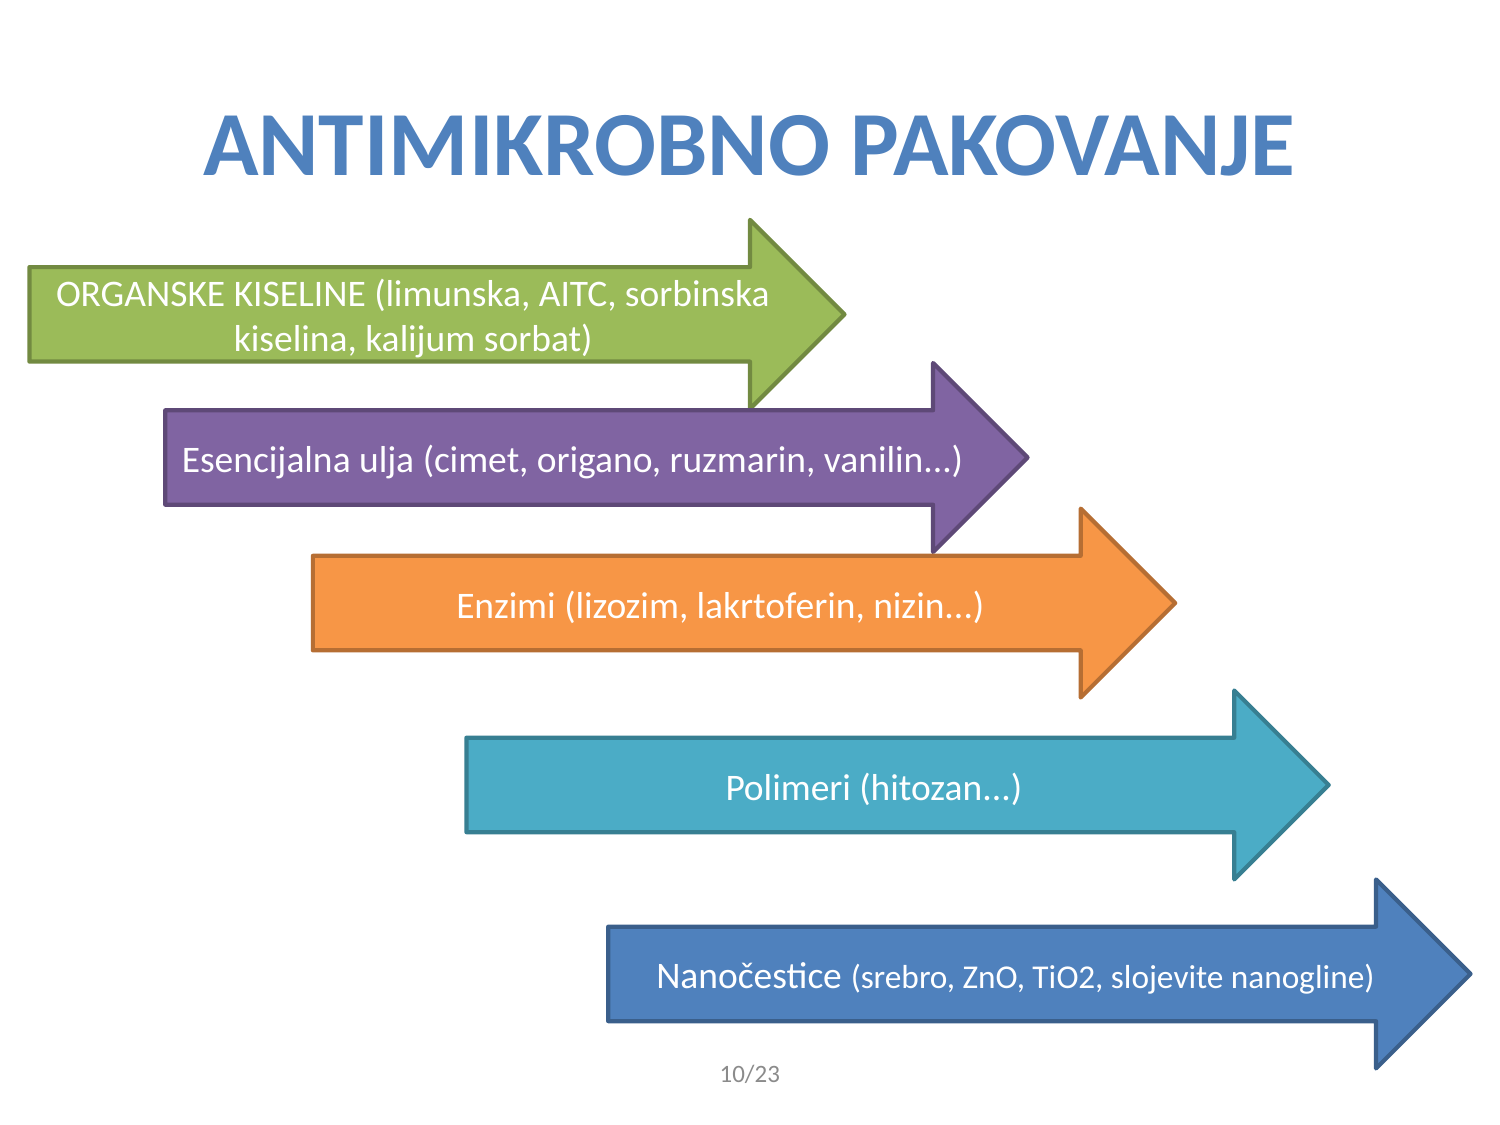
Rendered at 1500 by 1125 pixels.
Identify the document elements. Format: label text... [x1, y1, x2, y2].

footer 10/23 [512, 1042, 988, 1103]
text_box Enzimi (lizozim, lakrtoferin, nizin...) [310, 506, 1178, 700]
text_box Nanočestice (srebro, ZnO, TiO2, slojevite nanogline) [606, 877, 1473, 1071]
text_box Esencijalna ulja (cimet, origano, ruzmarin, vanilin...) [163, 361, 1030, 553]
text_box Polimeri (hitozan...) [464, 688, 1331, 882]
title Antimikrobno pakovanje [75, 45, 1425, 233]
text_box ORGANSKE KISELINE (limunska, AITC, sorbinska kiselina, kalijum sorbat) [27, 217, 847, 408]
